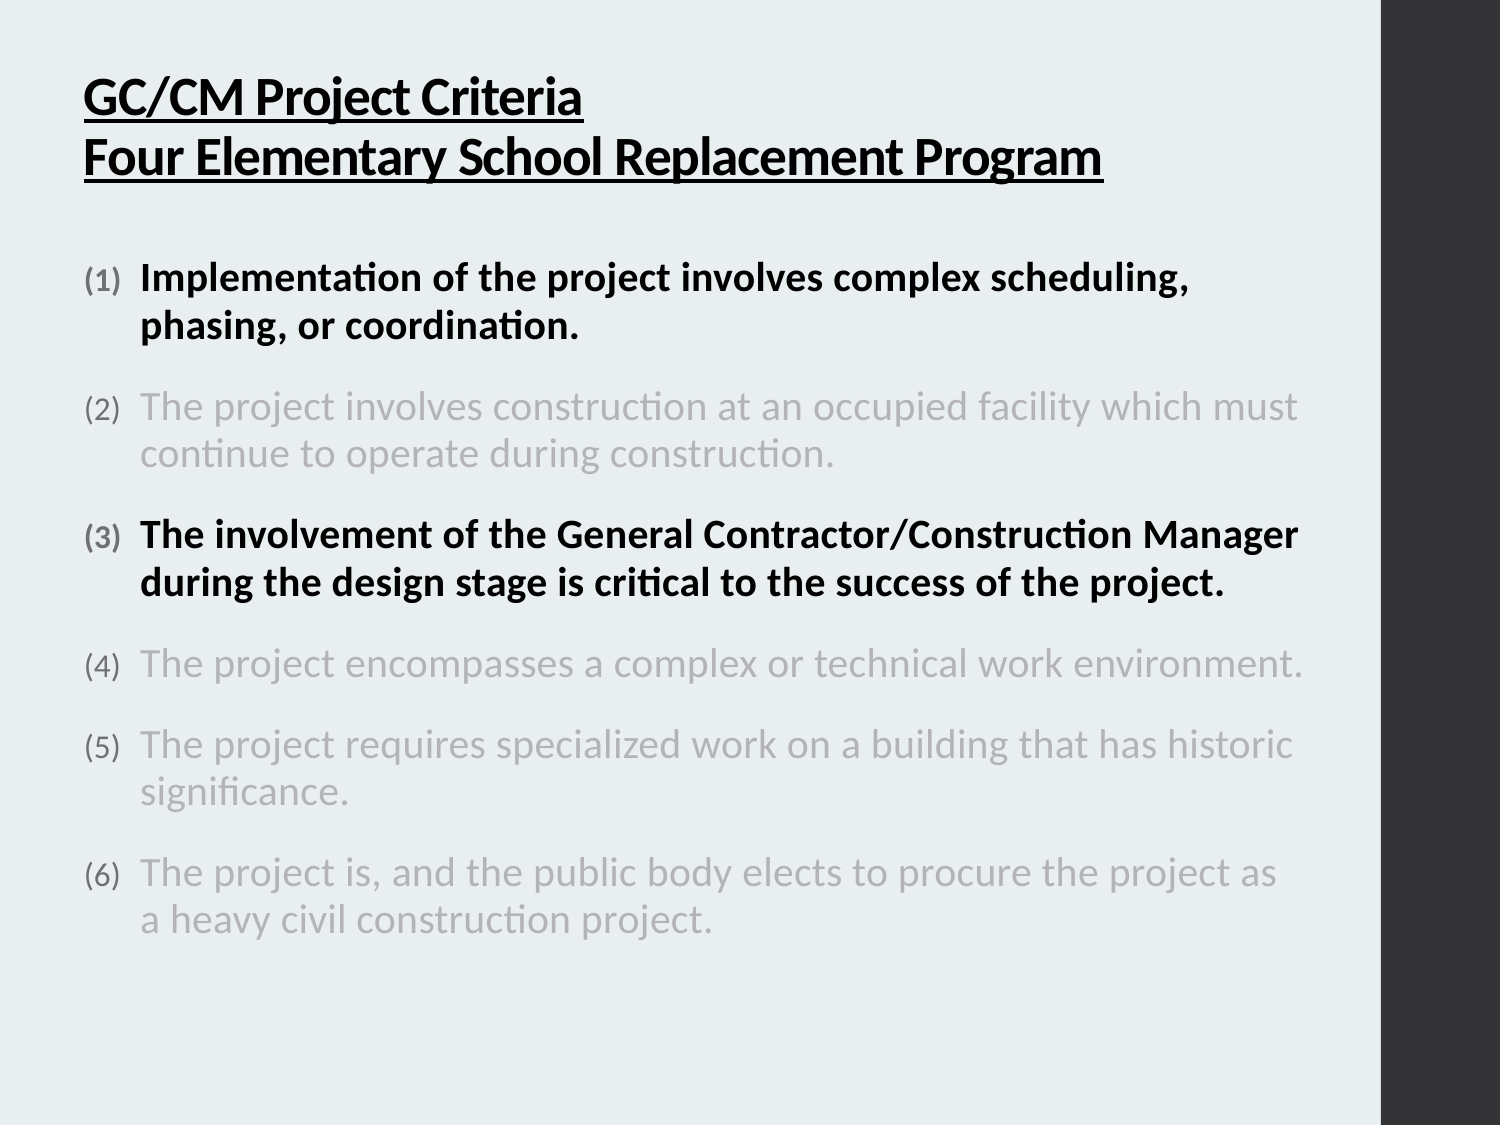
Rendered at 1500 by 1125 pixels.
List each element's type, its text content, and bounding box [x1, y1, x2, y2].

title GC/CM Project Criteria Four Elementary School Replacement Program [68, 60, 1348, 195]
list Implementation of the project involves complex scheduling, phasing, or coordination. The project involves construction at an occupied facility which must continue to operate during construction. The involvement of the General Contractor/Construction Manager during the design stage is critical to the success of the project. The project encompasses a complex or technical work environment. The project requires specialized work on a building that has historic significance. The project is, and the public body elects to procure the project as a heavy civil construction project. [68, 246, 1324, 1014]
